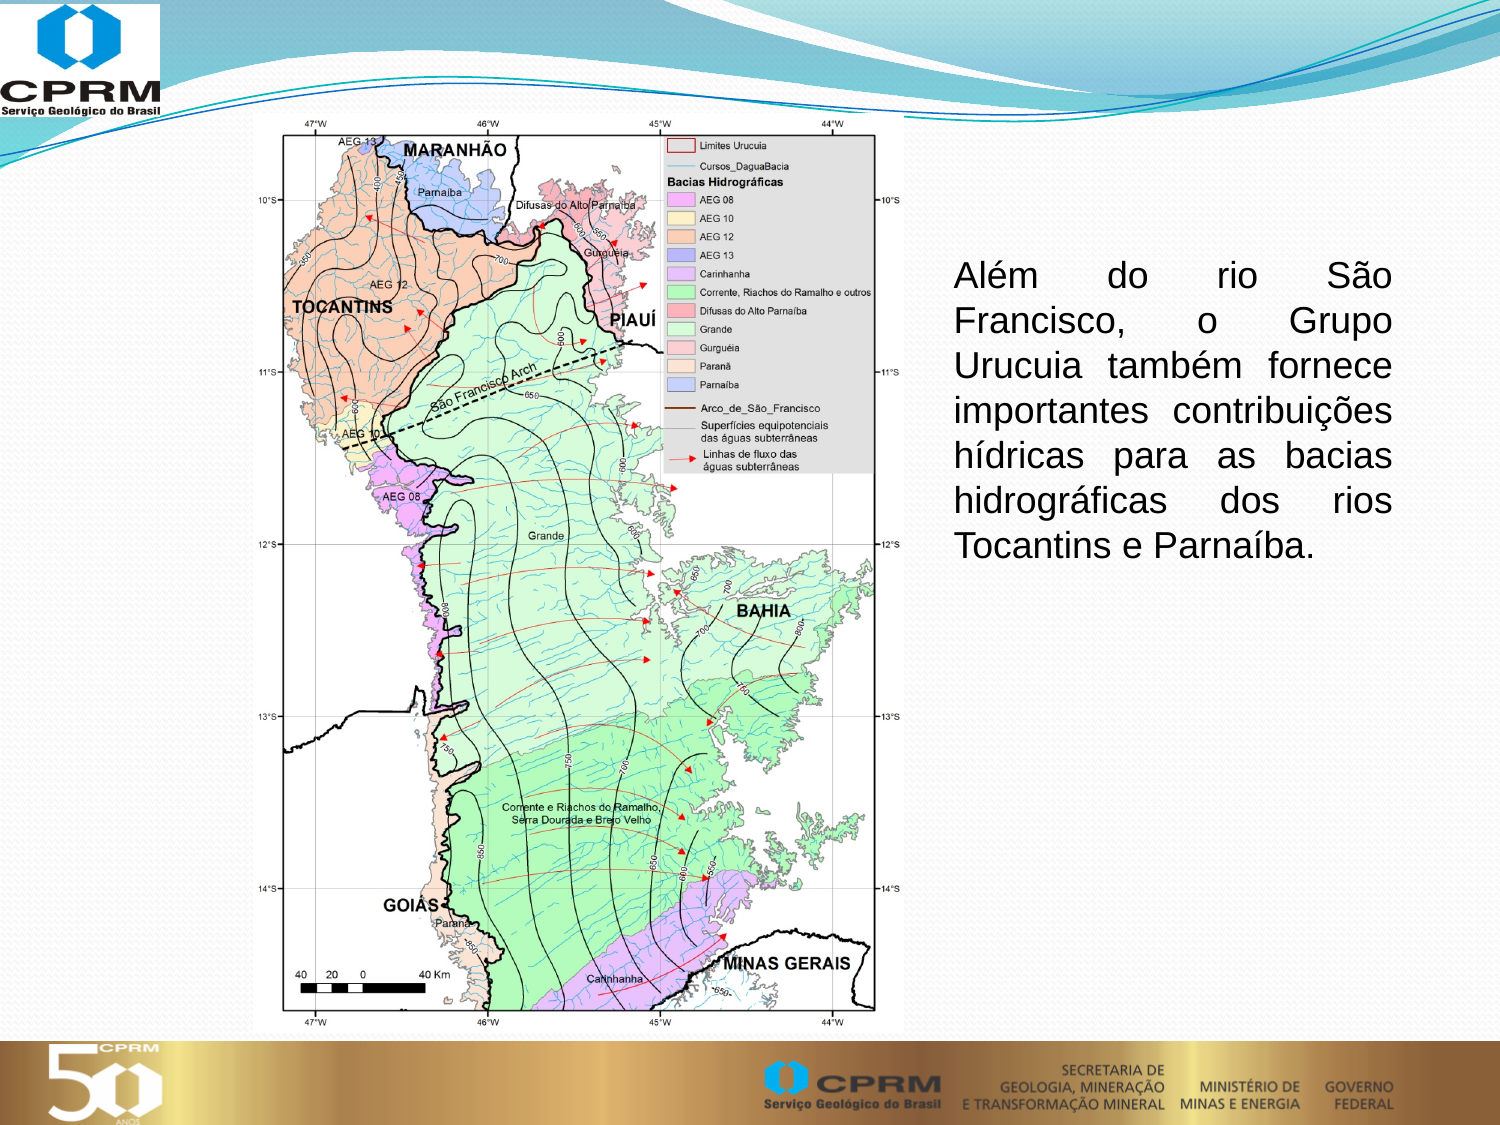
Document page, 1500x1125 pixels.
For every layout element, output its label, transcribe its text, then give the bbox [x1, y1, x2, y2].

picture [0, 1041, 1500, 1125]
picture [253, 113, 904, 1033]
text_box Além do rio São Francisco, o Grupo Urucuia também fornece importantes contribuições hídricas para as bacias hidrográficas dos rios Tocantins e Parnaíba. [938, 244, 1408, 574]
picture [0, 3, 160, 117]
